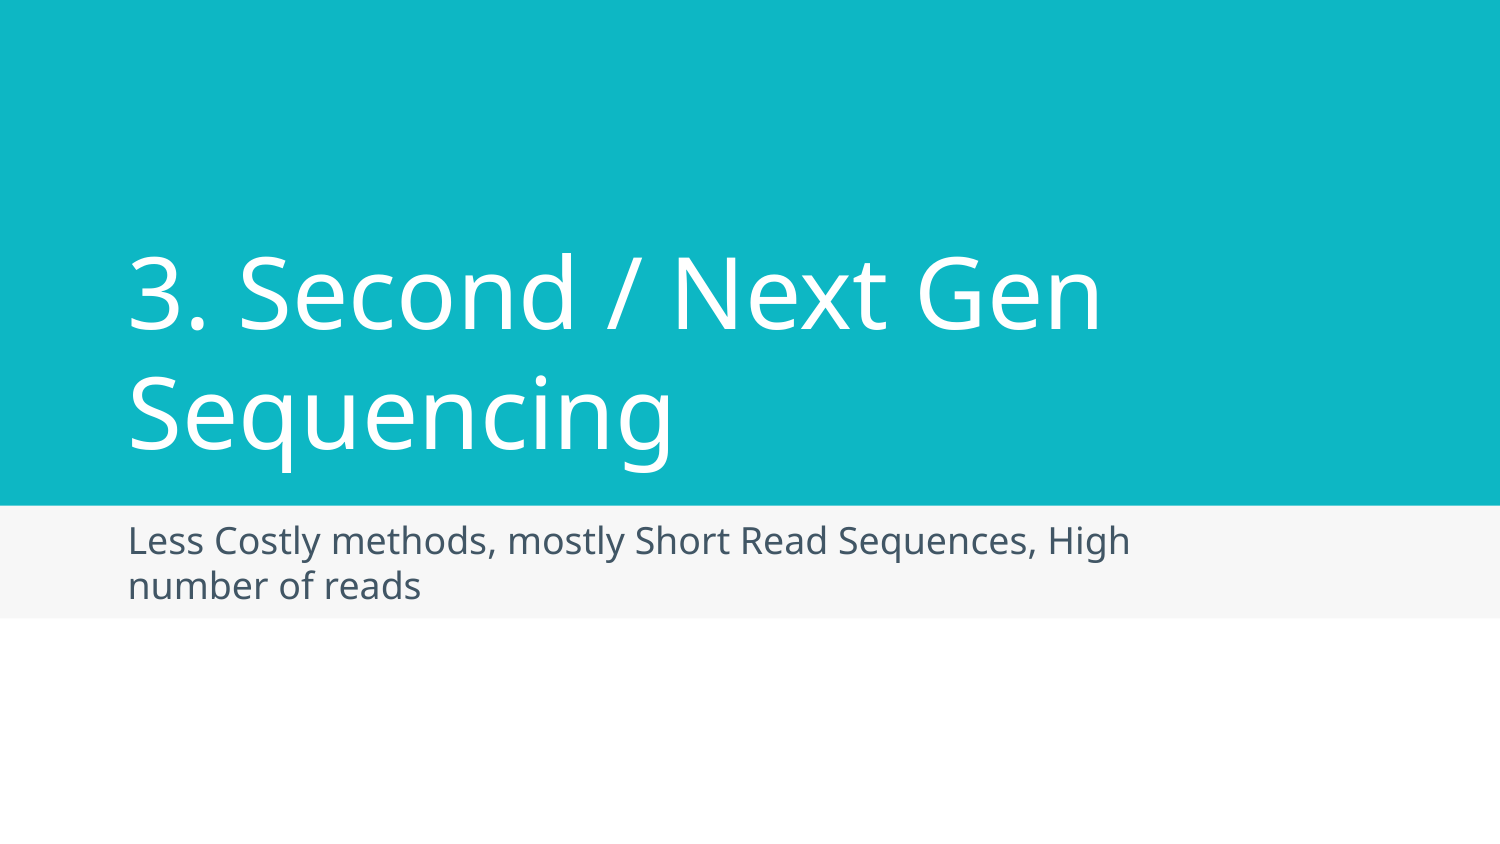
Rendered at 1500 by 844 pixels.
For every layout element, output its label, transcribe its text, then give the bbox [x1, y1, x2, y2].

title 3. Second / Next Gen Sequencing [112, 293, 1414, 485]
subtitle Less Costly methods, mostly Short Read Sequences, High number of reads [112, 505, 1278, 619]
